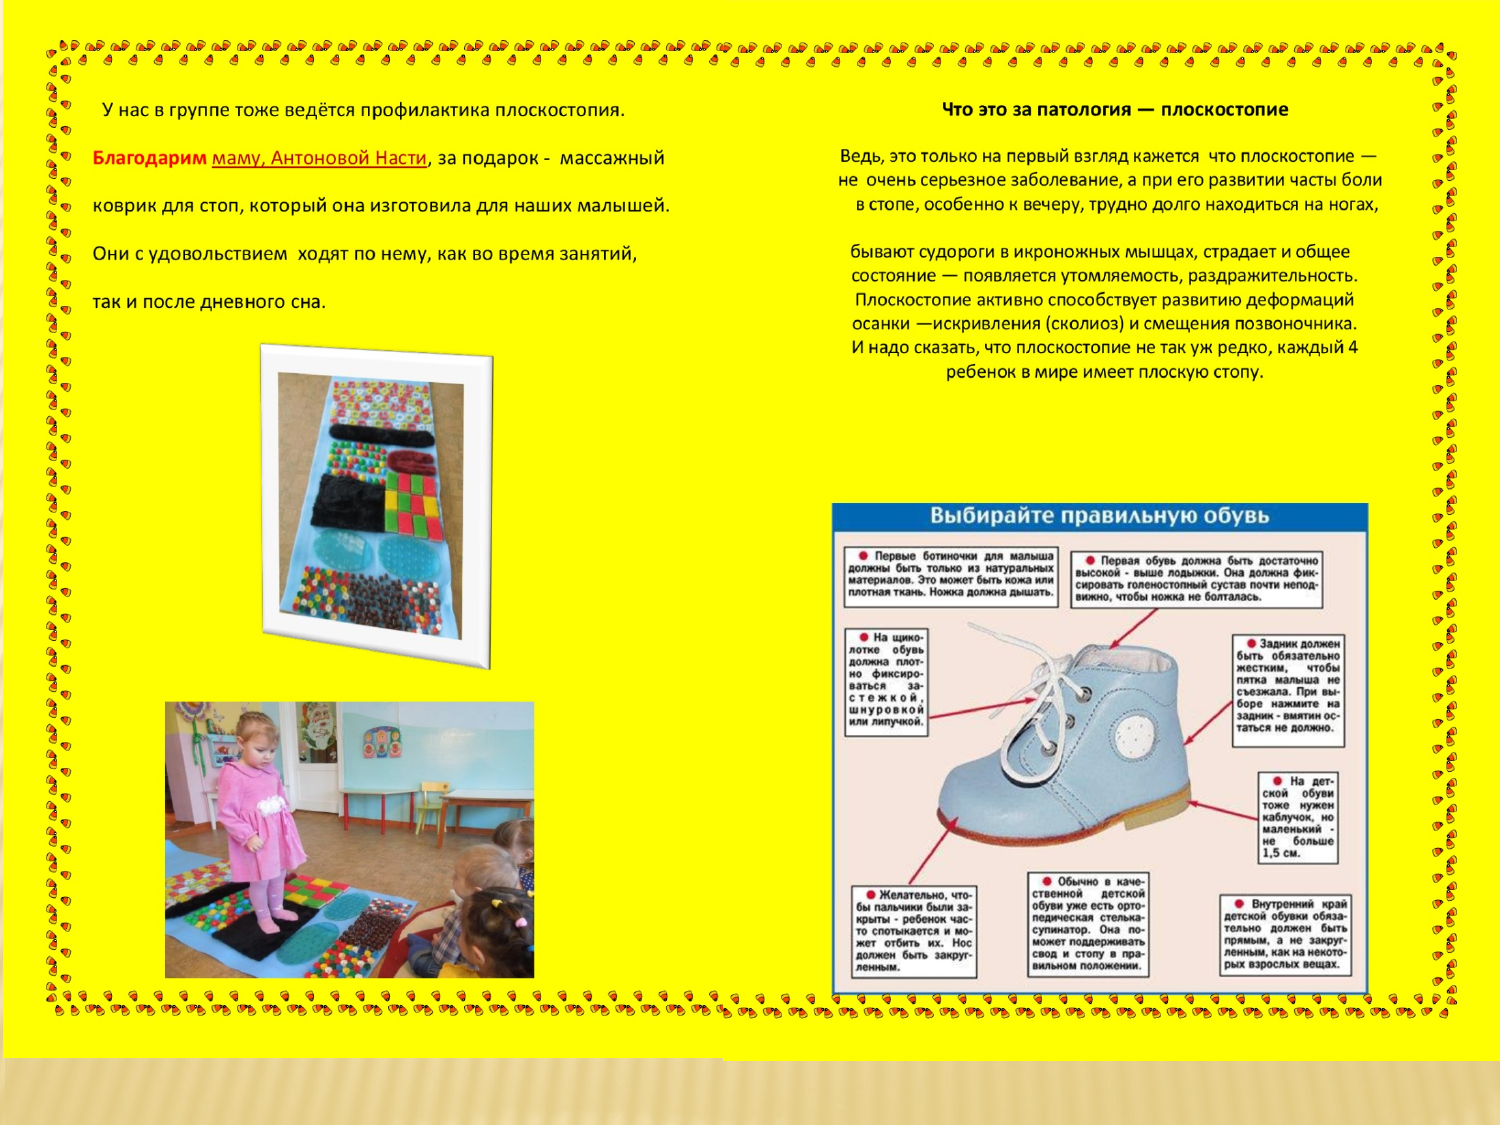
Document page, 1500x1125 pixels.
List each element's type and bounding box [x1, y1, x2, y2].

picture [722, 0, 1500, 1062]
list [3, 0, 719, 1059]
